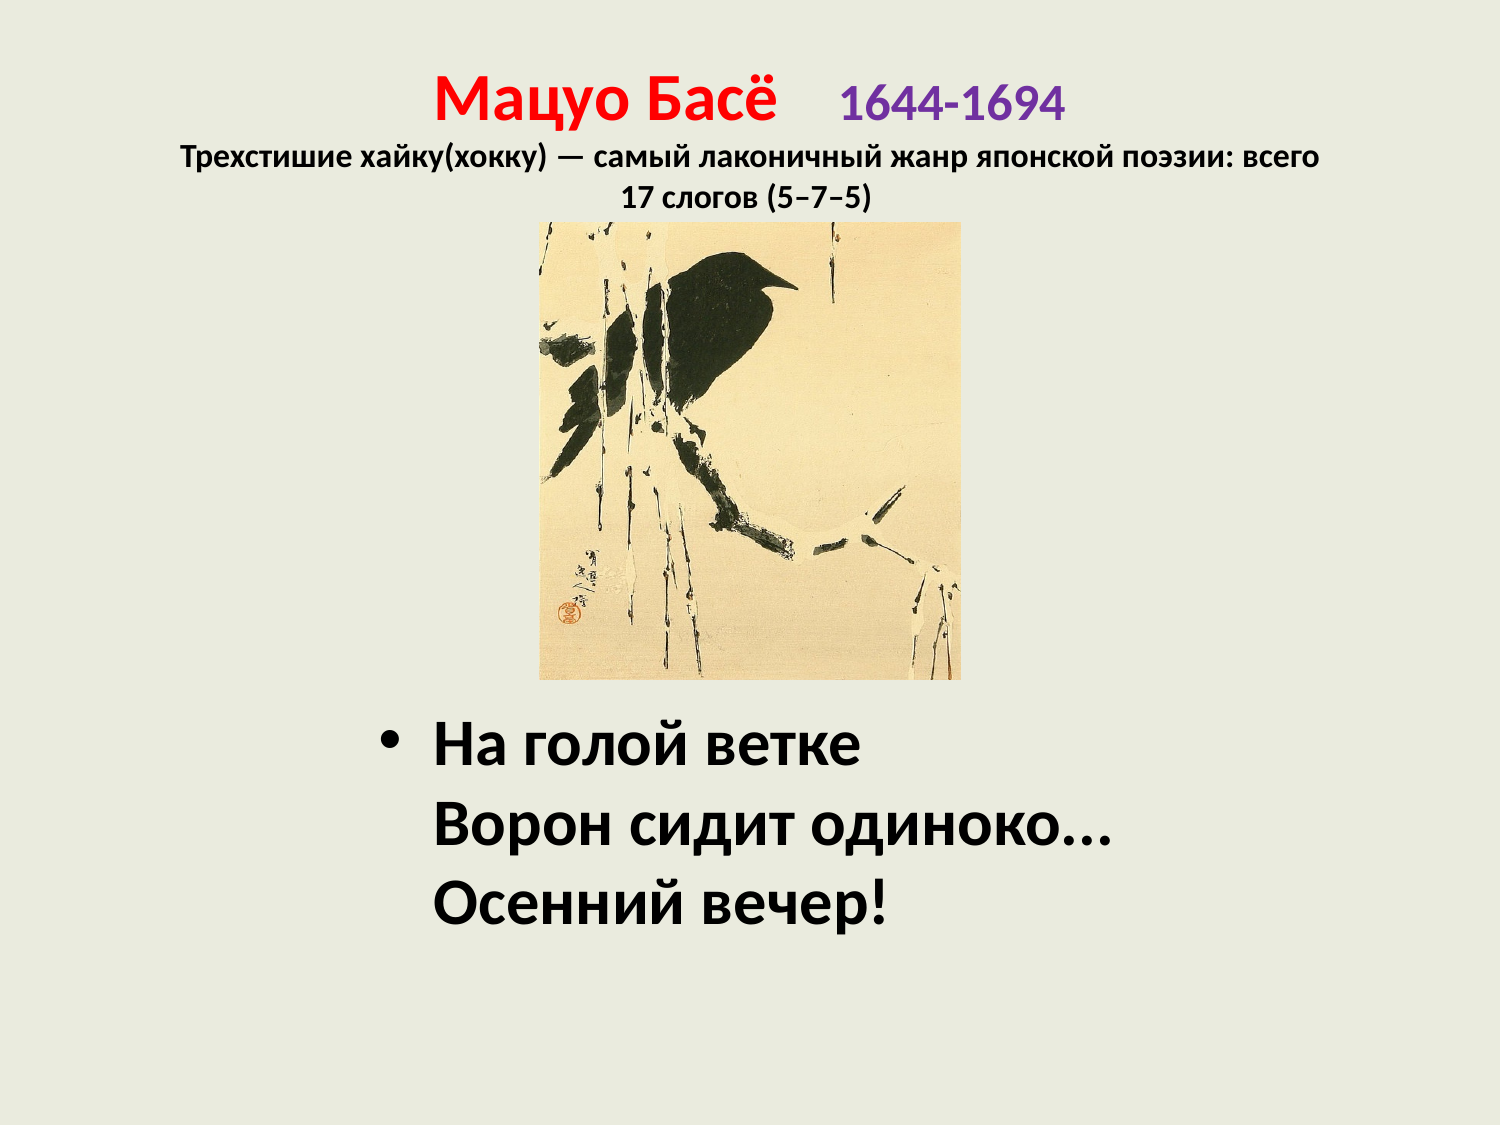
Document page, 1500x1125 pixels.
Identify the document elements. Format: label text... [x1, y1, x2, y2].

list На голой ветке Ворон сидит одиноко... Осенний вечер! [363, 691, 1137, 1090]
title Мацуо Басё 1644-1694 Трехстишие хайку(хокку) — самый лаконичный жанр японской поэзии: всего 17 слогов (5–7–5) [75, 45, 1425, 223]
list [538, 222, 962, 680]
